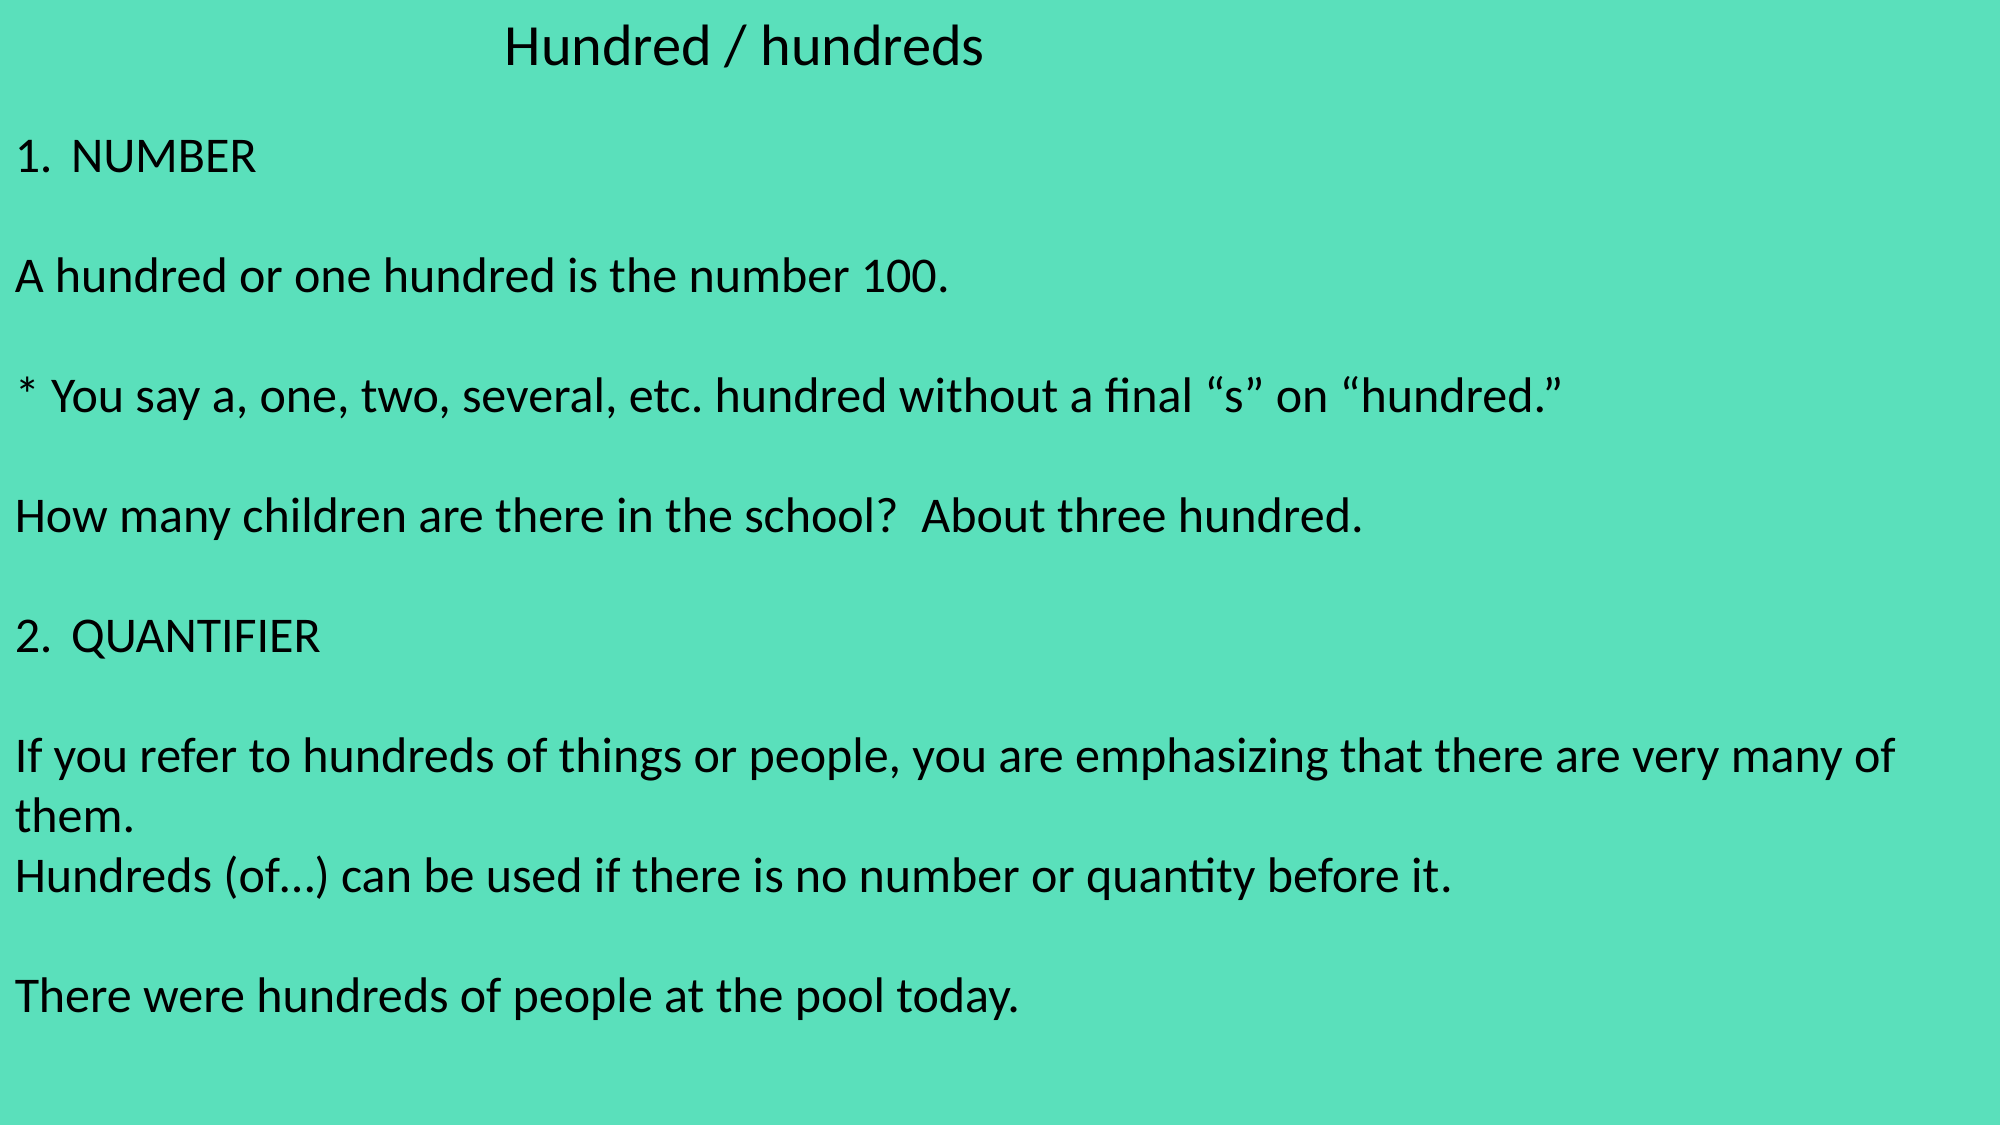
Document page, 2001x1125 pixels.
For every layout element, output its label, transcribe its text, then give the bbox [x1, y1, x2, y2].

text_box Hundred / hundreds NUMBER A hundred or one hundred is the number 100. * You say a, one, two, several, etc. hundred without a final “s” on “hundred.” How many children are there in the school? About three hundred. QUANTIFIER If you refer to hundreds of things or people, you are emphasizing that there are very many of them. Hundreds (of…) can be used if there is no number or quantity before it. There were hundreds of people at the pool today. [0, 0, 2000, 1125]
